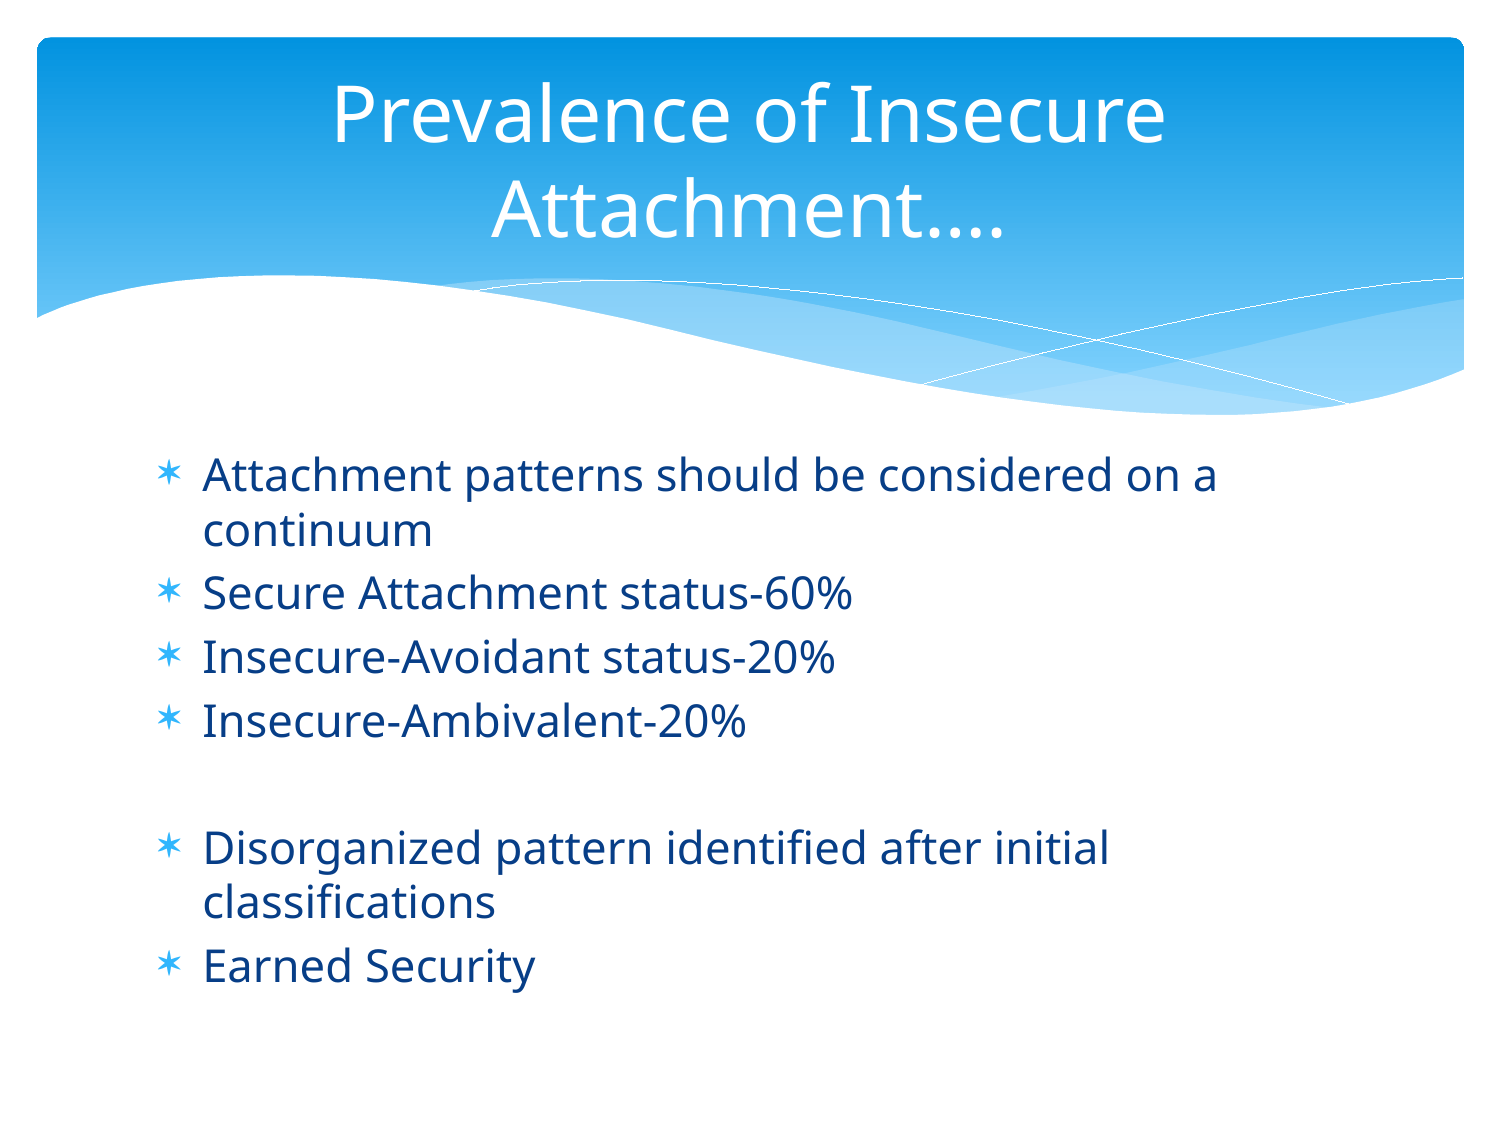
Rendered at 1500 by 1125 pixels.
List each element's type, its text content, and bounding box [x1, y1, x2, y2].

title Prevalence of Insecure Attachment…. [75, 55, 1425, 261]
list Attachment patterns should be considered on a continuum Secure Attachment status-60% Insecure-Avoidant status-20% Insecure-Ambivalent-20% Disorganized pattern identified after initial classifications Earned Security [143, 438, 1359, 1005]
